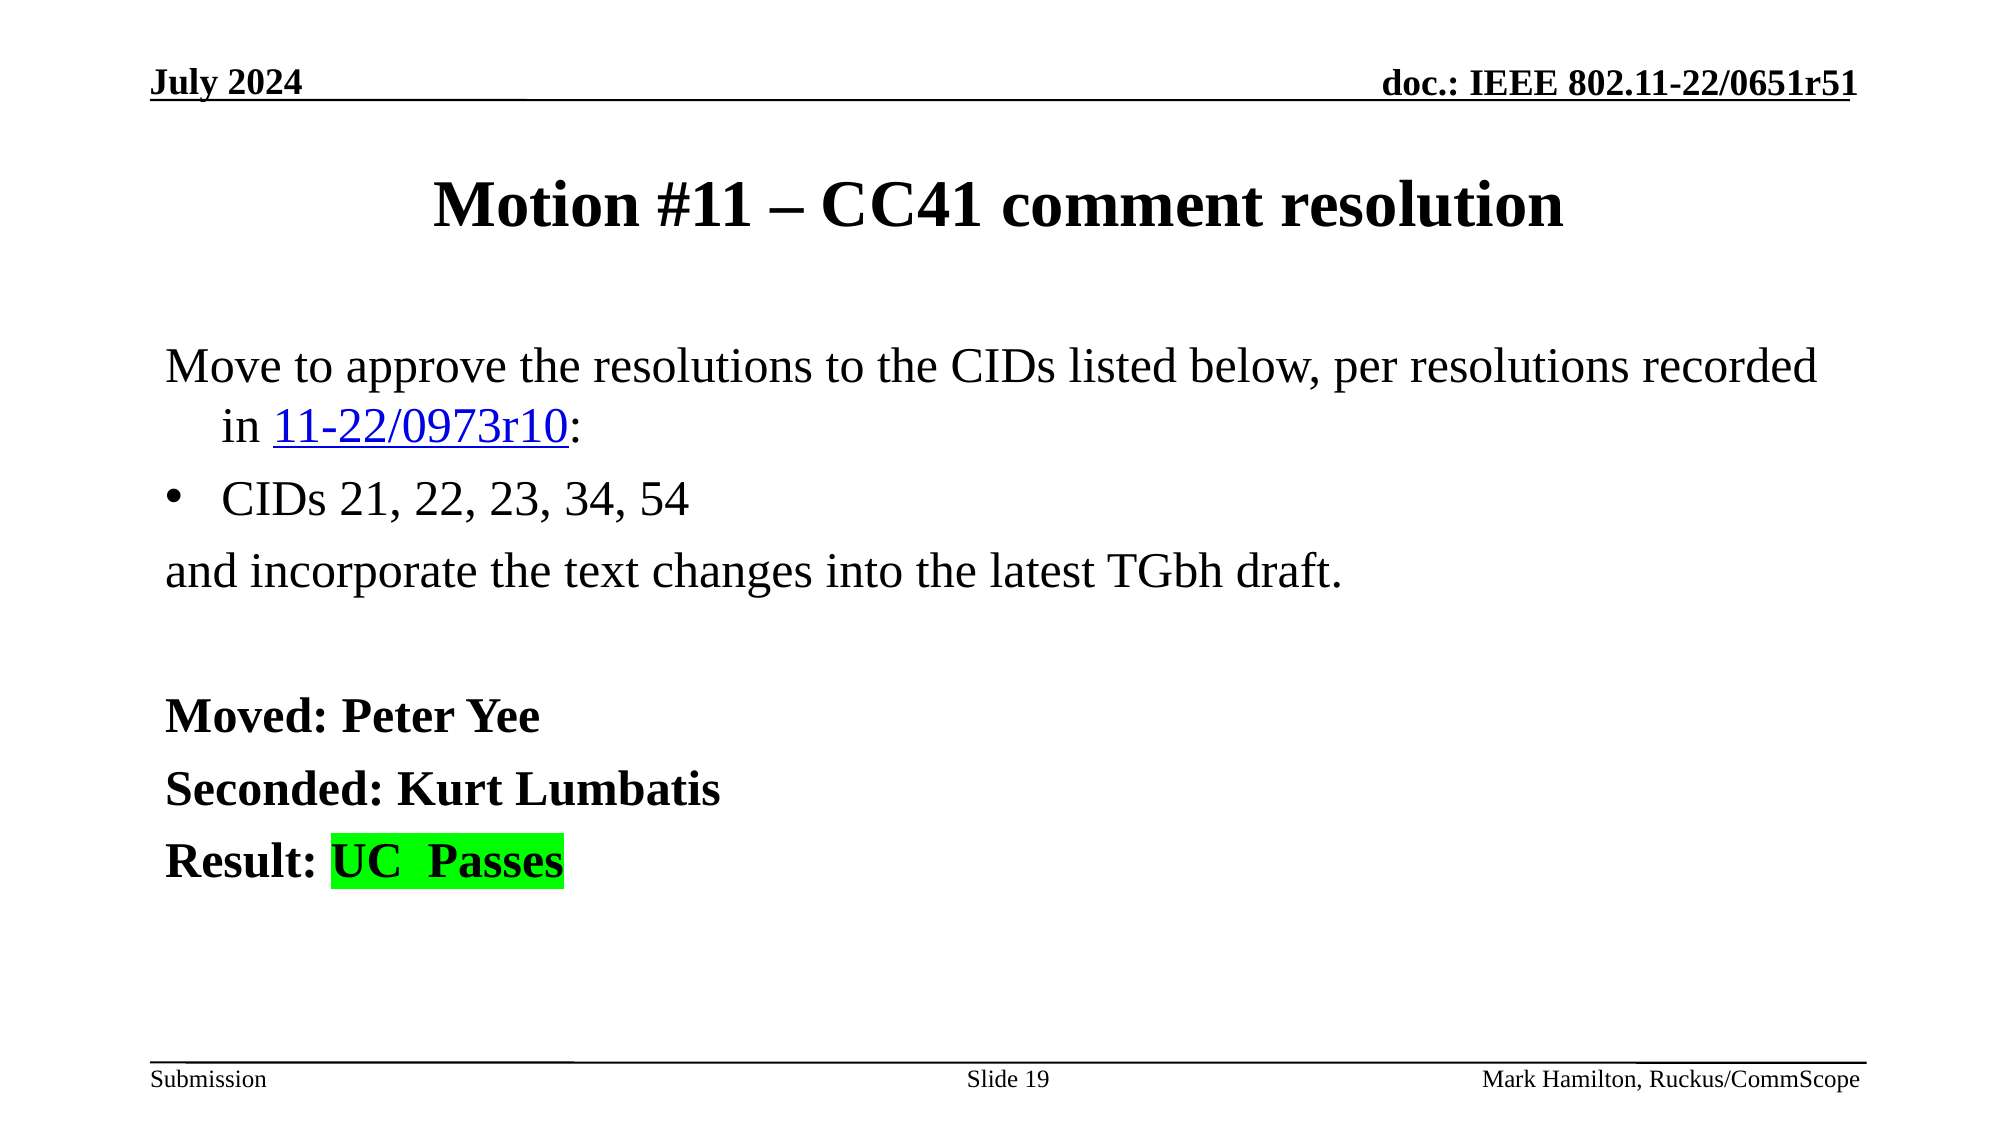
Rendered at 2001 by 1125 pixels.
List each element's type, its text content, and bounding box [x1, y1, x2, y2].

slide_number Slide 19 [950, 1061, 1067, 1123]
title Motion #11 – CC41 comment resolution [149, 112, 1850, 288]
list Move to approve the resolutions to the CIDs listed below, per resolutions recorded in 11-22/0973r10: CIDs 21, 22, 23, 34, 54 and incorporate the text changes into the latest TGbh draft. Moved: Peter Yee Seconded: Kurt Lumbatis Result: UC Passes [149, 324, 1850, 1000]
